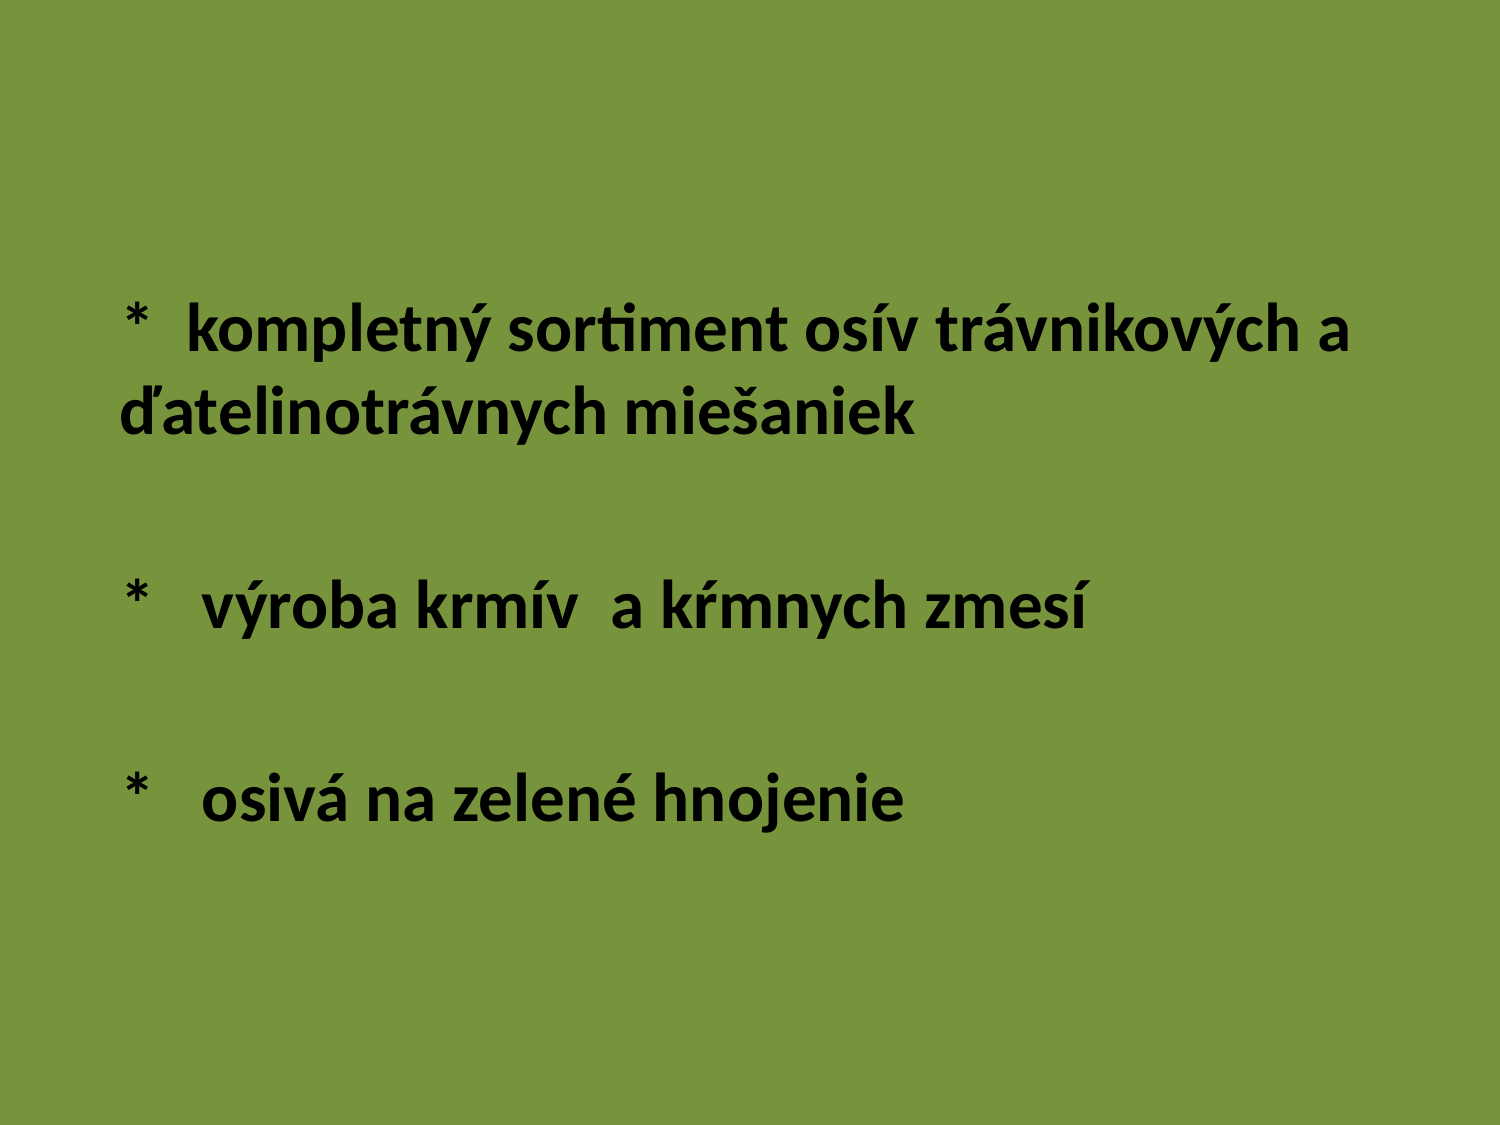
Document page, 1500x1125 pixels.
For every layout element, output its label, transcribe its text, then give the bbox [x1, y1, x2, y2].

subtitle * kompletný sortiment osív trávnikových a ďatelinotrávnych miešaniek * výroba krmív a kŕmnych zmesí * osivá na zelené hnojenie [105, 58, 1383, 1067]
